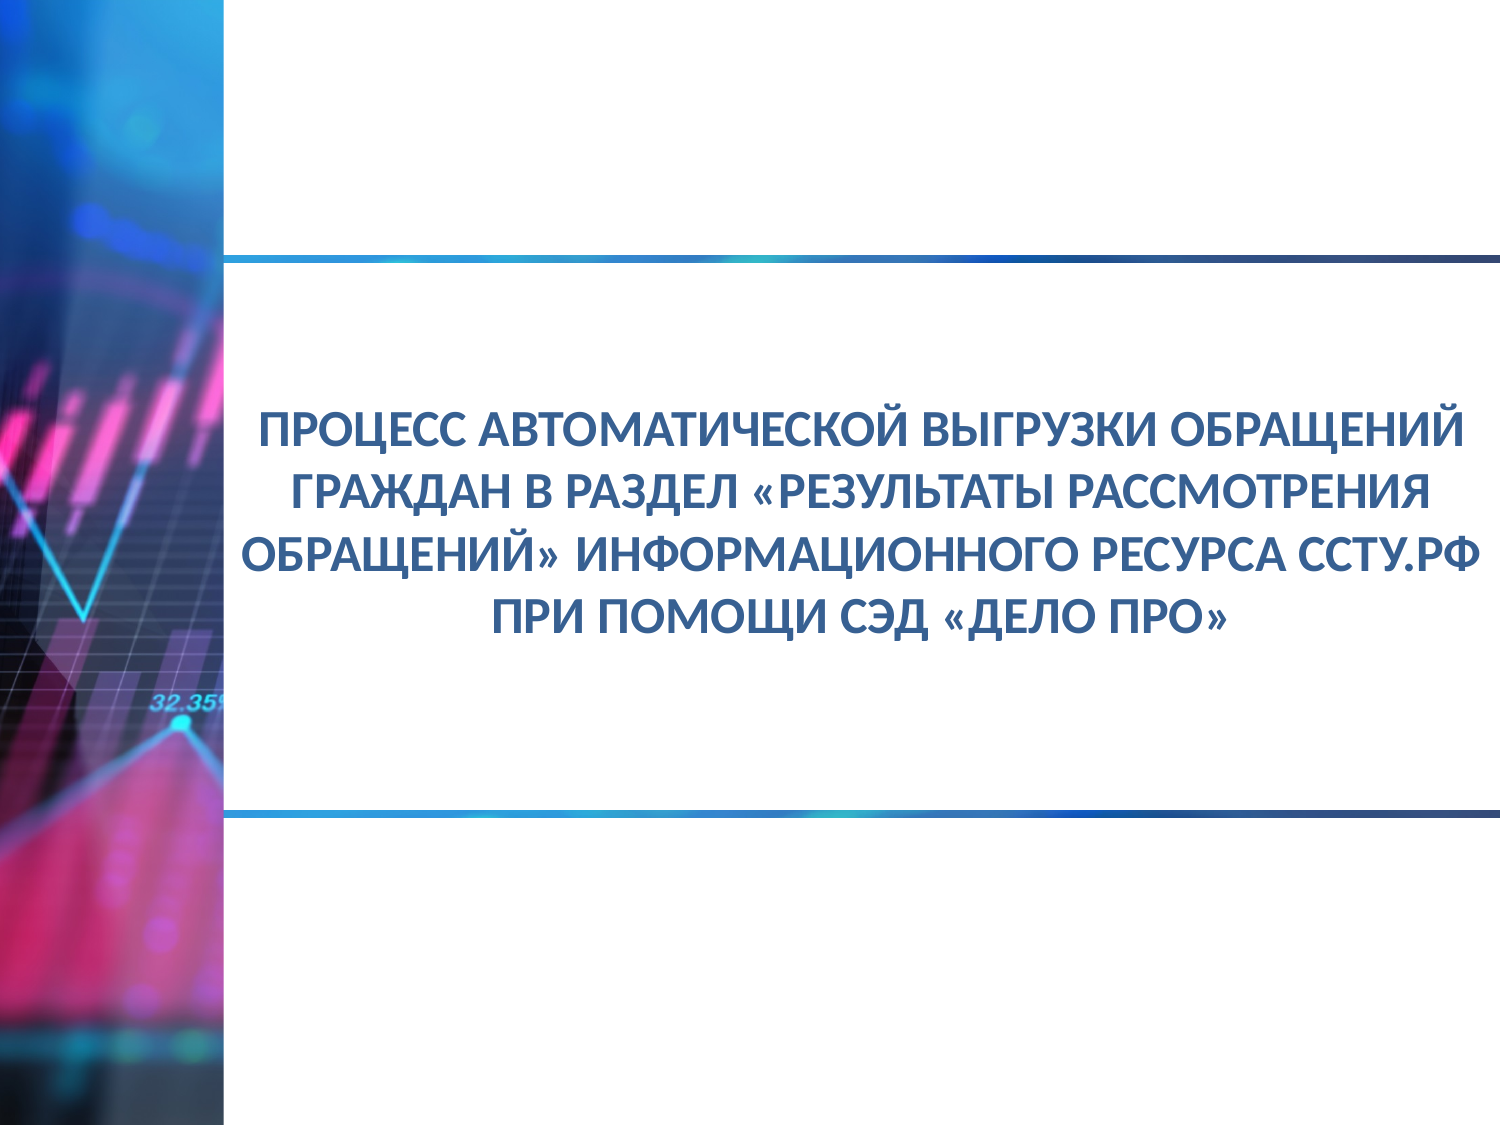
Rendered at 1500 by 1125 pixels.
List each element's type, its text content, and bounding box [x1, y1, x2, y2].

picture [0, 0, 1500, 1125]
text_box Процесс автоматической выгрузки обращений граждан в раздел «Результаты рассмотрения обращений» информационного ресурса ССТУ.РФ при помощи СЭД «Дело Про» [228, 386, 1500, 652]
